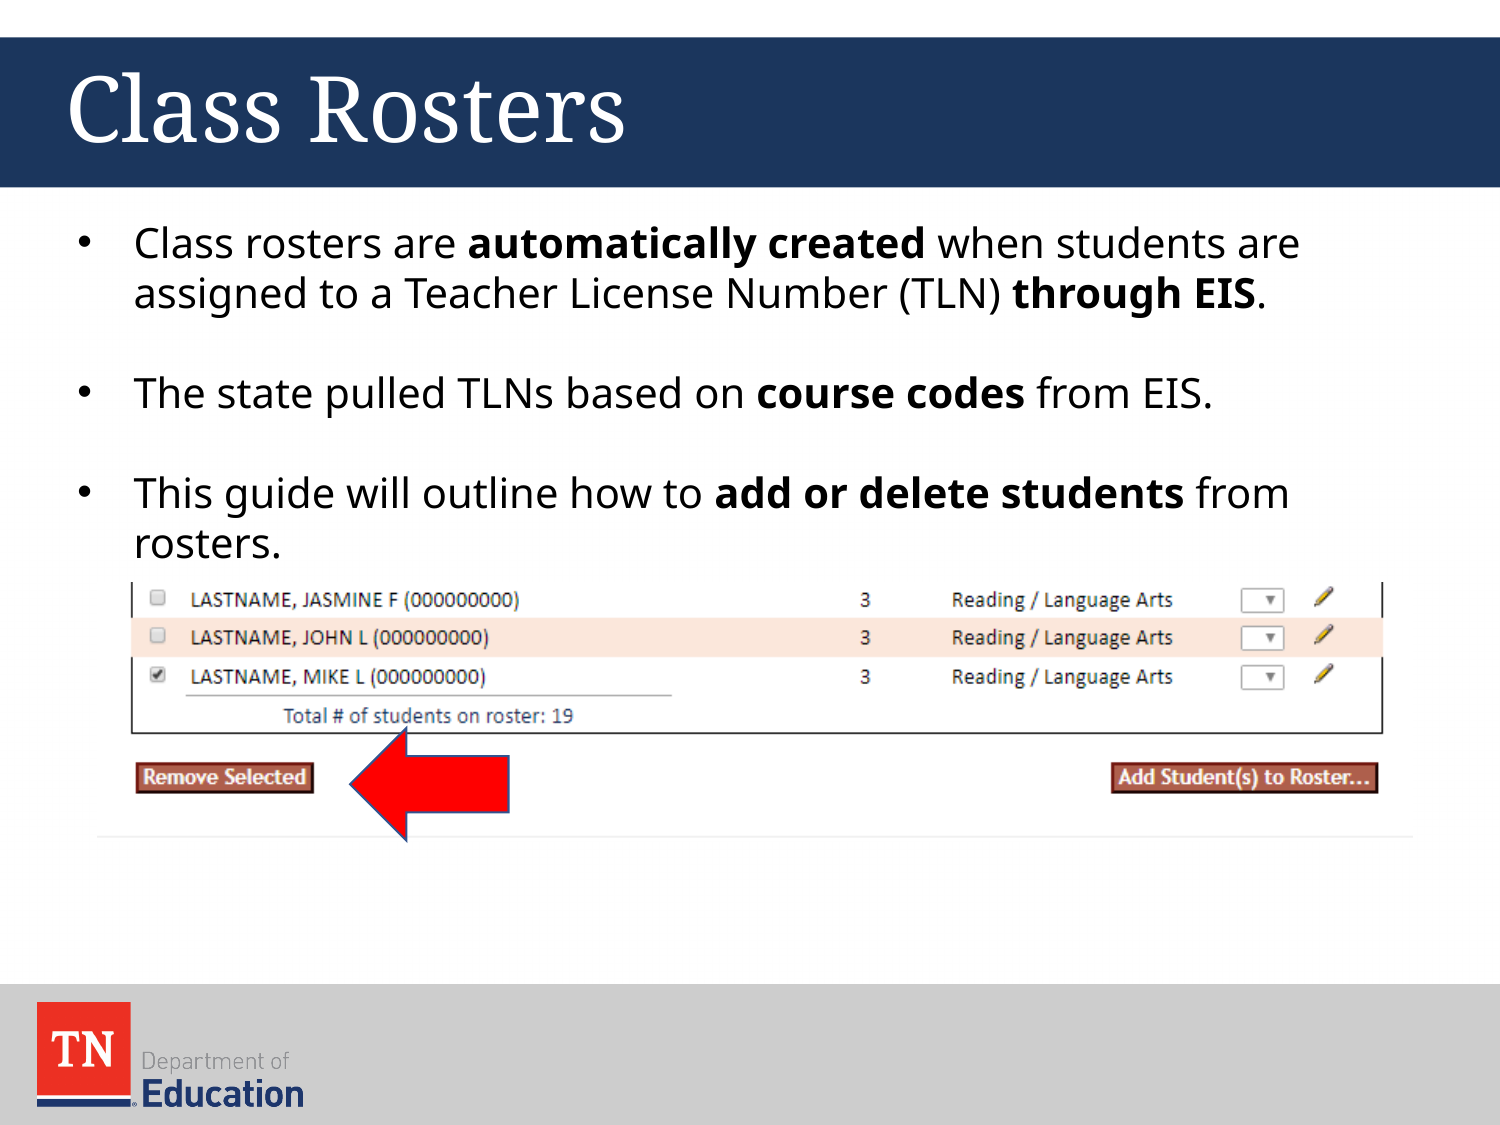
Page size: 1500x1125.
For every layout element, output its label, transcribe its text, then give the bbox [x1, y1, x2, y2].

picture [37, 1002, 303, 1107]
text_box Class rosters are automatically created when students are assigned to a Teacher License Number (TLN) through EIS. The state pulled TLNs based on course codes from EIS. This guide will outline how to add or delete students from rosters. [62, 208, 1438, 574]
title Class Rosters [50, 37, 1413, 188]
picture [0, 188, 1500, 984]
